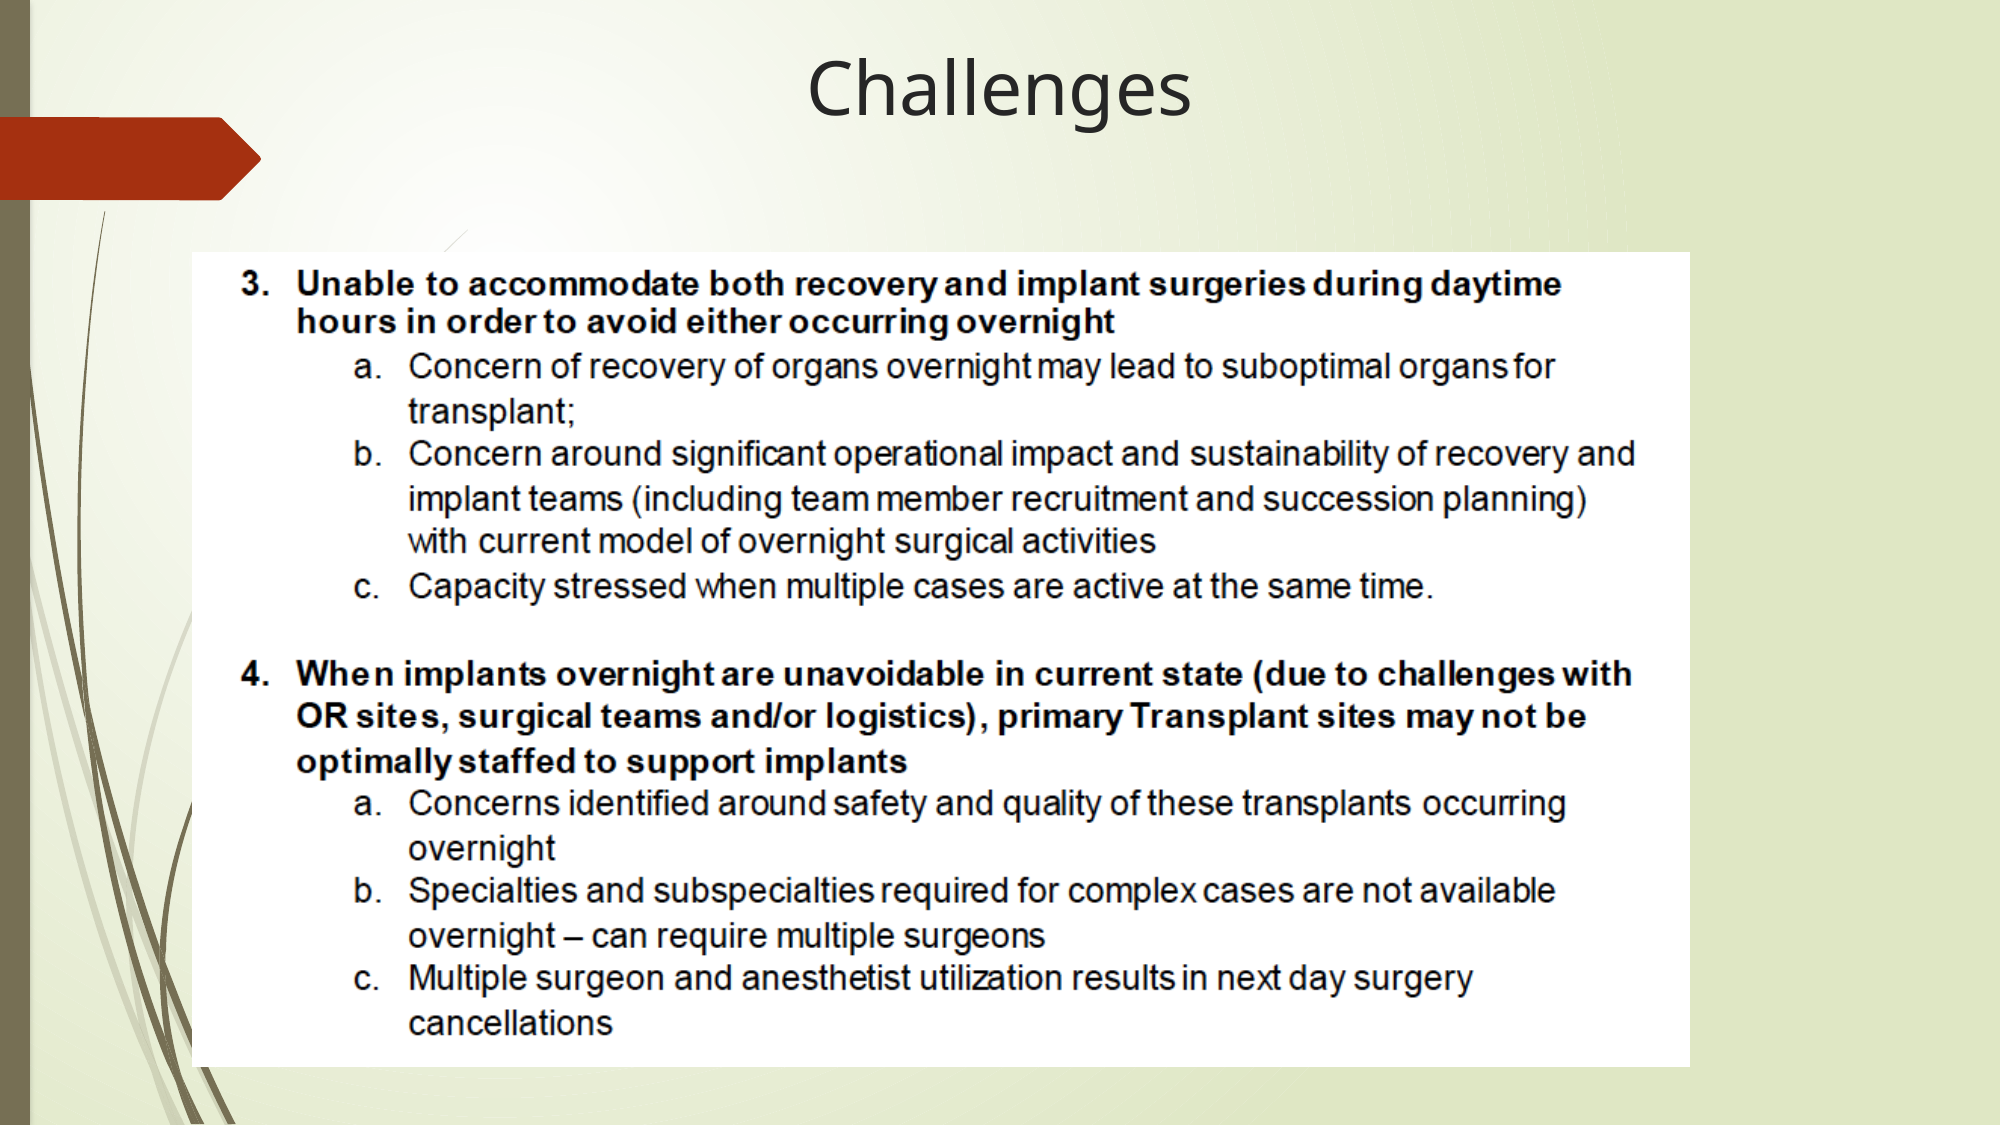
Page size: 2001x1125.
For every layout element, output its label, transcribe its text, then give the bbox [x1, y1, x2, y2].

title Challenges [137, 32, 1863, 251]
picture [192, 251, 1690, 1068]
